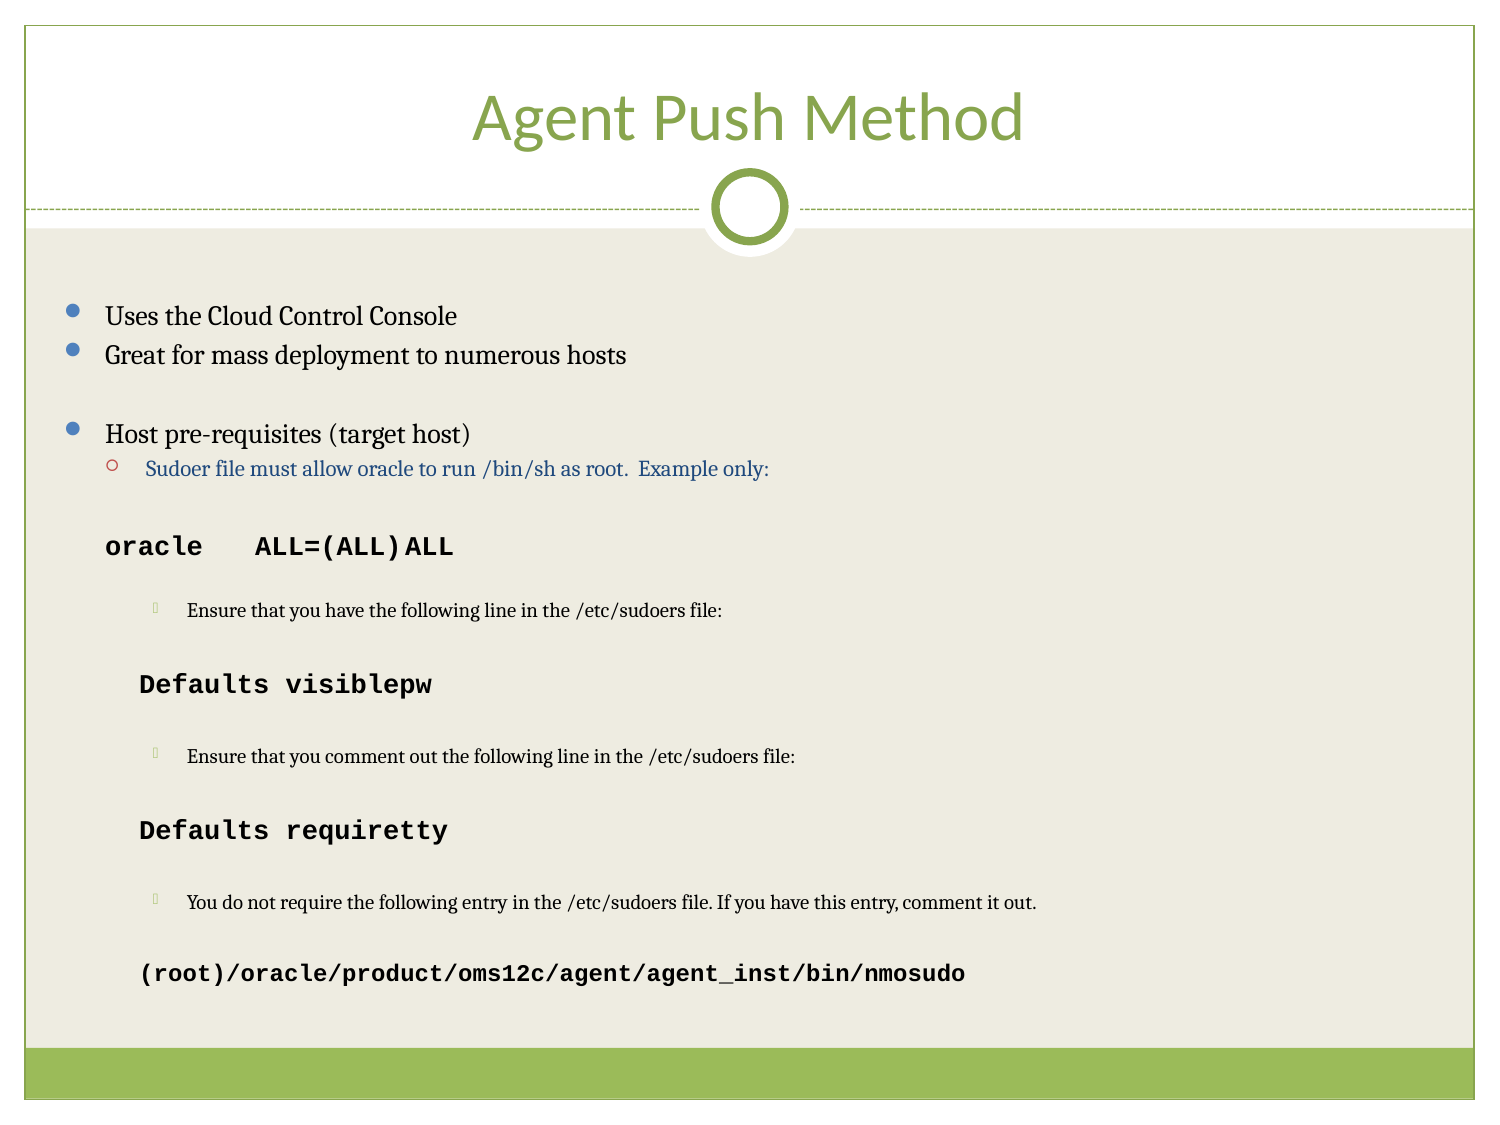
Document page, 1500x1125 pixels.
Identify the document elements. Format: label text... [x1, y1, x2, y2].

title Agent Push Method [49, 37, 1450, 162]
list Uses the Cloud Control Console Great for mass deployment to numerous hosts Host pre-requisites (target host) Sudoer file must allow oracle to run /bin/sh as root. Example only: oracle ALL=(ALL) ALL Ensure that you have the following line in the /etc/sudoers file: Defaults visiblepw Ensure that you comment out the following line in the /etc/sudoers file: Defaults requiretty You do not require the following entry in the /etc/sudoers file. If you have this entry, comment it out. (root)/oracle/product/oms12c/agent/agent_inst/bin/nmosudo [49, 250, 1445, 1001]
